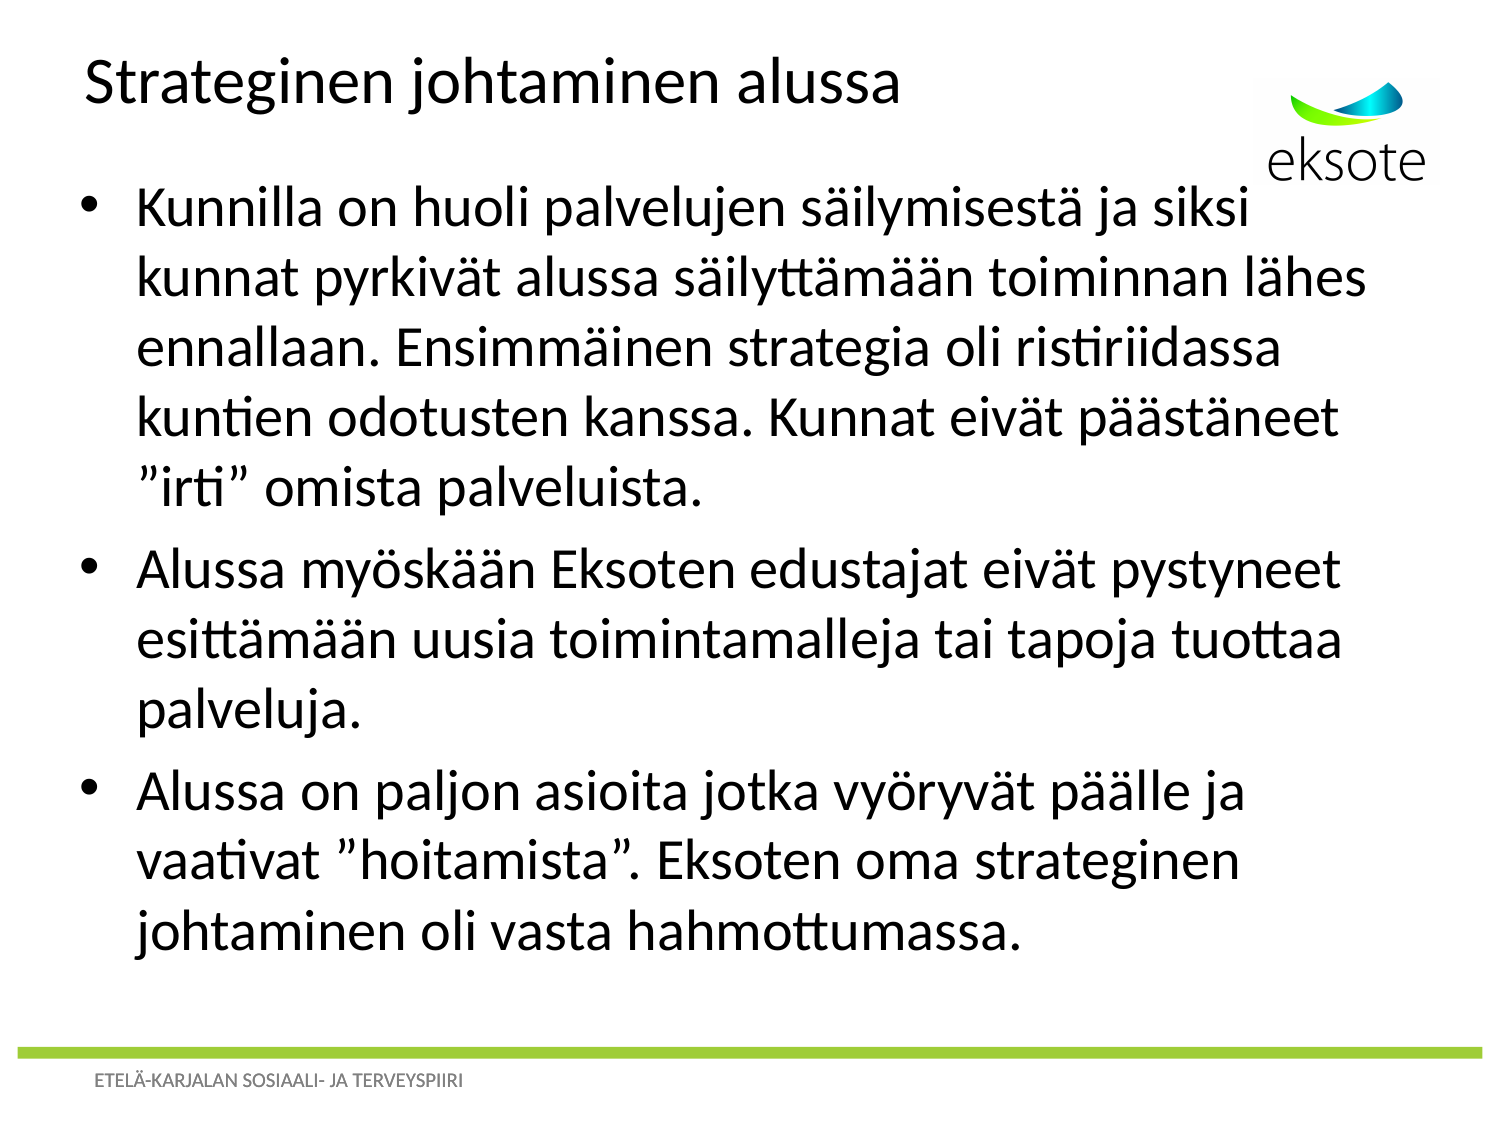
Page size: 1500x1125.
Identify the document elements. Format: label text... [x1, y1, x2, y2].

list Kunnilla on huoli palvelujen säilymisestä ja siksi kunnat pyrkivät alussa säilyttämään toiminnan lähes ennallaan. Ensimmäinen strategia oli ristiriidassa kuntien odotusten kanssa. Kunnat eivät päästäneet ”irti” omista palveluista. Alussa myöskään Eksoten edustajat eivät pystyneet esittämään uusia toimintamalleja tai tapoja tuottaa palveluja. Alussa on paljon asioita jotka vyöryvät päälle ja vaativat ”hoitamista”. Eksoten oma strateginen johtaminen oli vasta hahmottumassa. [64, 160, 1416, 1059]
picture [1253, 78, 1440, 185]
title Strateginen johtaminen alussa [69, 30, 1420, 124]
